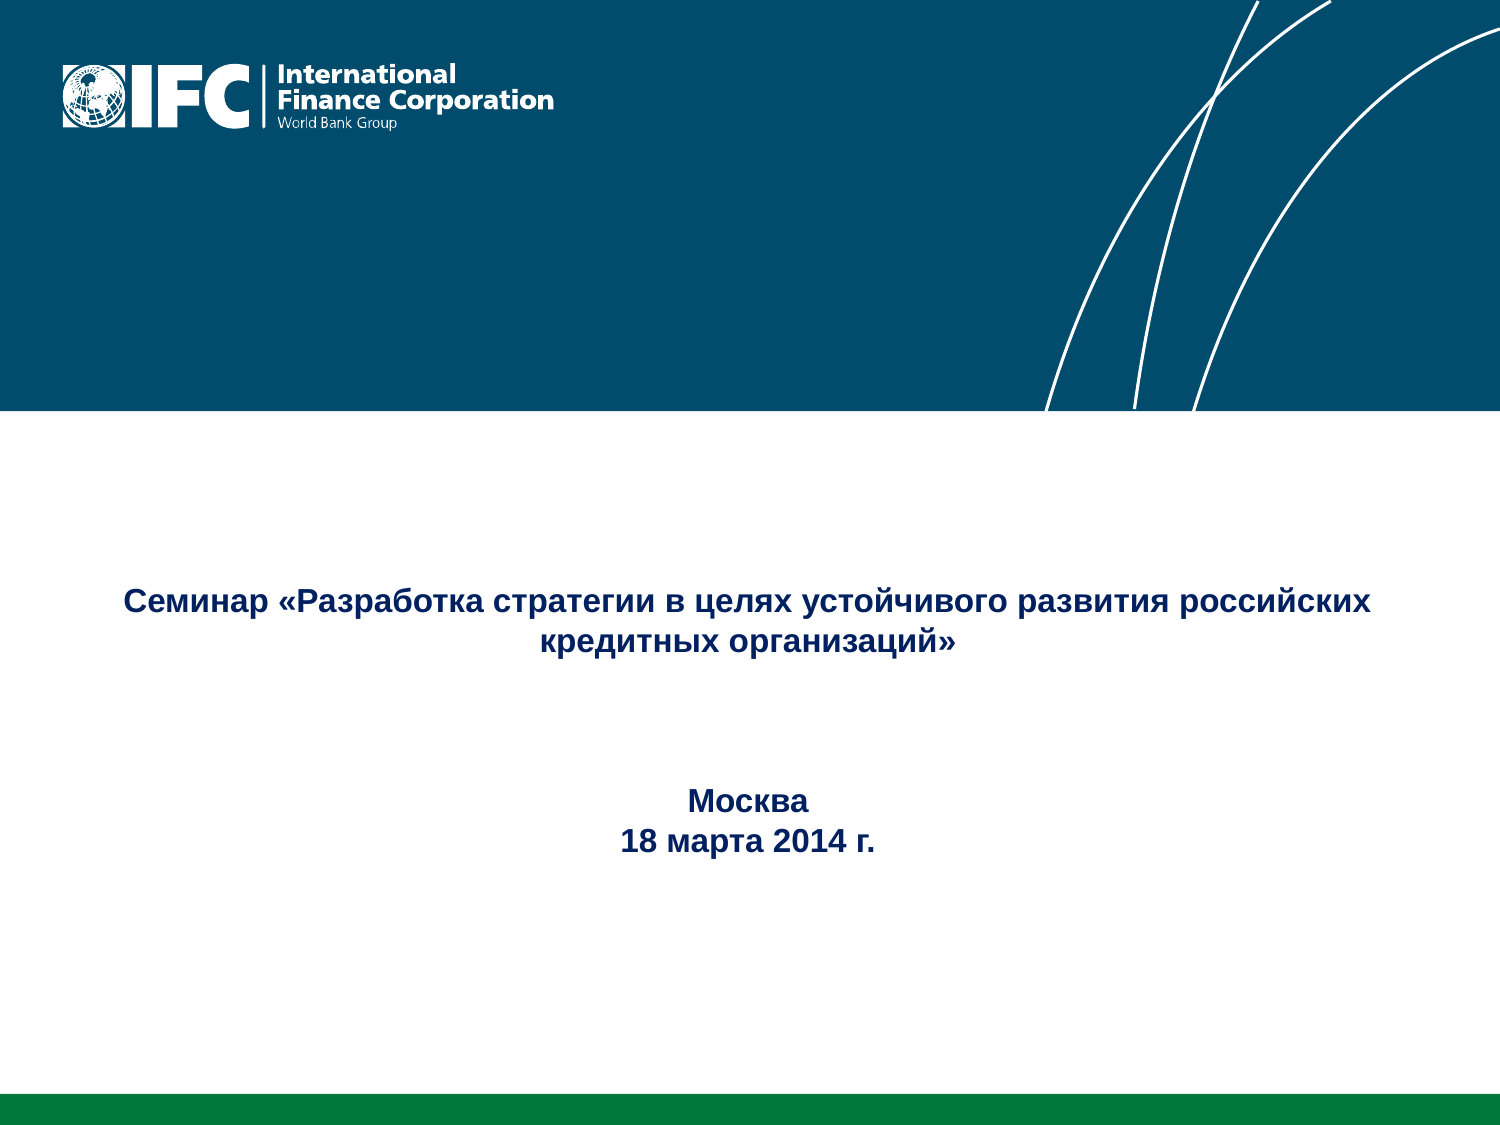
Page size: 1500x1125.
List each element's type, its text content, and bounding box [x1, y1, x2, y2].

text_box Семинар «Разработка стратегии в целях устойчивого развития российских кредитных организаций» Москва 18 марта 2014 г. [112, 579, 1384, 904]
